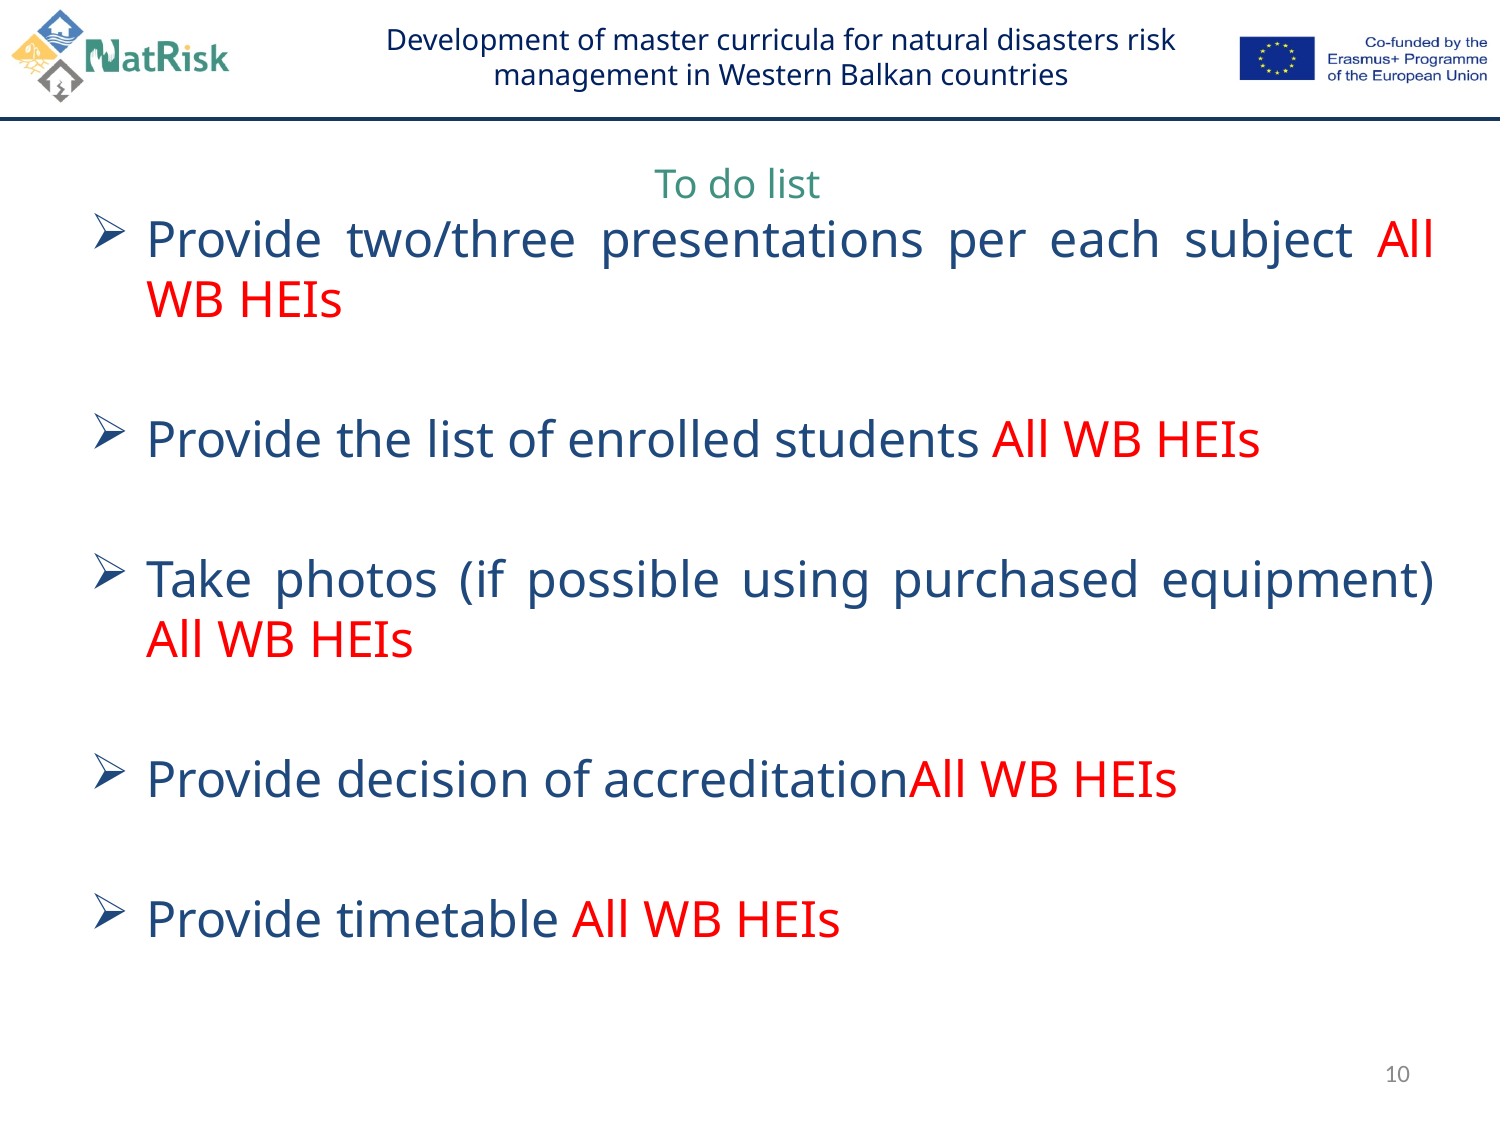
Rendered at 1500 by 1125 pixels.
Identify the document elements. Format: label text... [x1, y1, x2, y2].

slide_number 10 [1074, 1042, 1425, 1103]
picture [0, 0, 238, 113]
picture [1224, 24, 1500, 93]
text_box Development of master curricula for natural disasters risk management in Western Balkan countries [324, 24, 1223, 88]
list Provide two/three presentations per each subject All WB HEIs Provide the list of enrolled students All WB HEIs Take photos (if possible using purchased equipment) All WB HEIs Provide decision of accreditationAll WB HEIs Provide timetable All WB HEIs [75, 200, 1450, 943]
title To do list [62, 149, 1413, 273]
